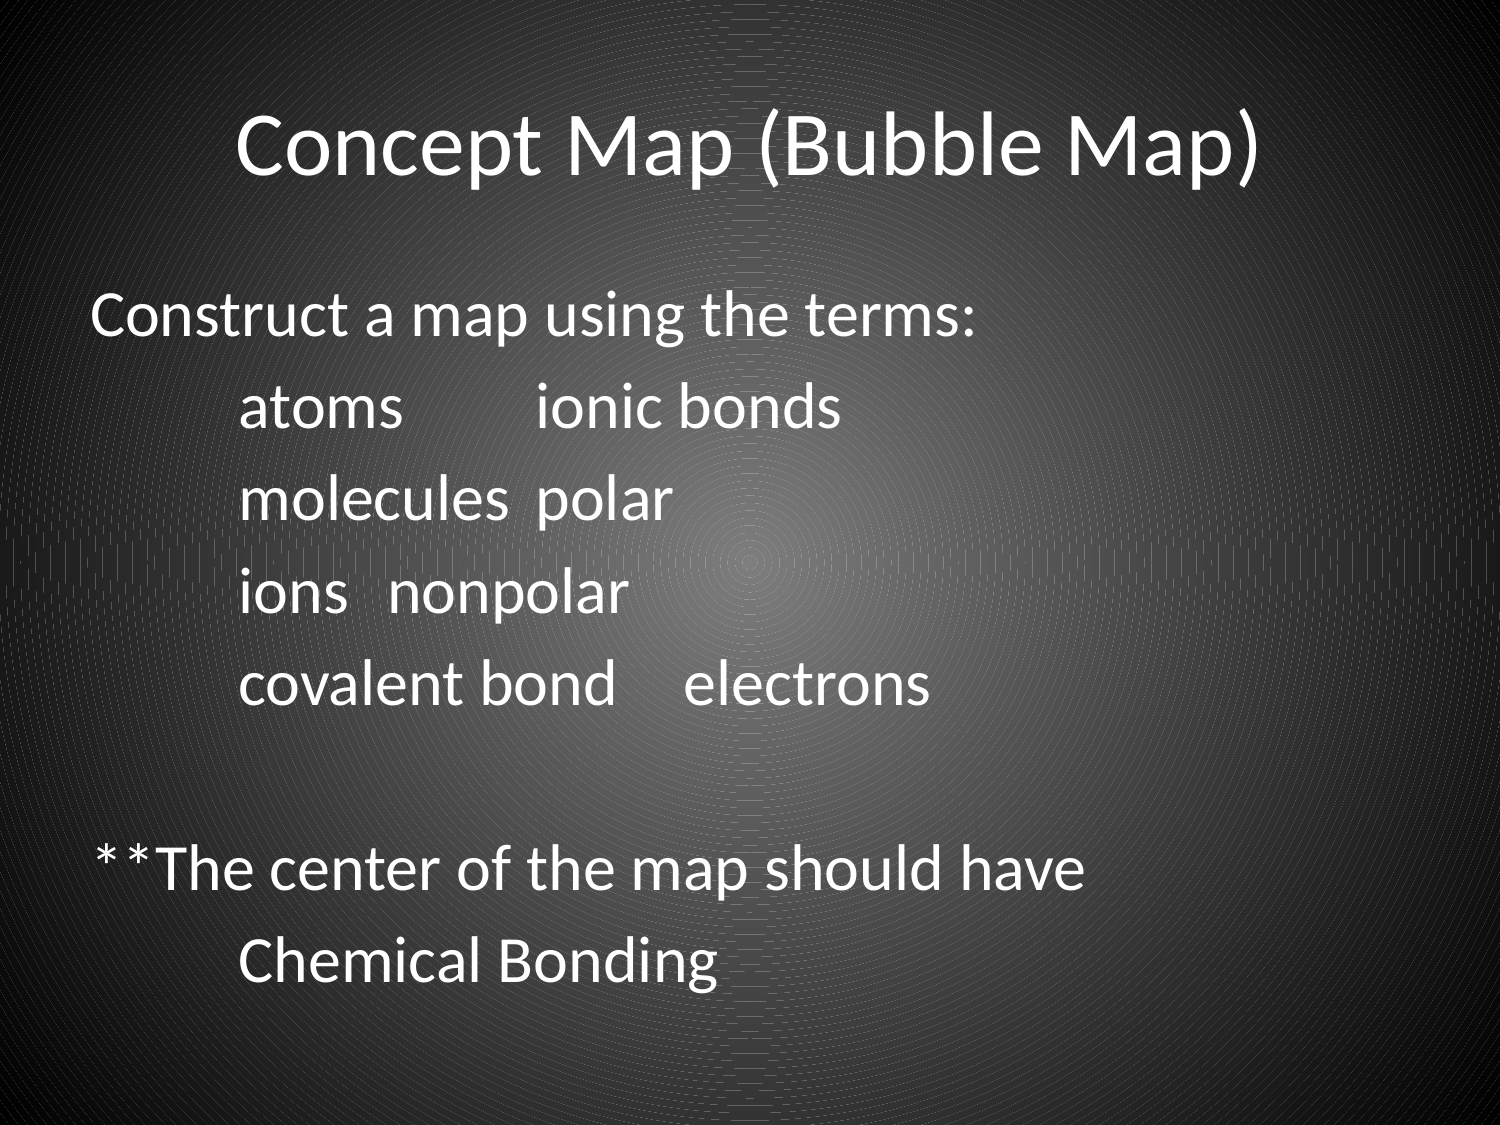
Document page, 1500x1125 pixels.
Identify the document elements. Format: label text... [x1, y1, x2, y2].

list Construct a map using the terms: atoms ionic bonds molecules polar ions nonpolar covalent bond electrons **The center of the map should have Chemical Bonding [75, 262, 1425, 1005]
title Concept Map (Bubble Map) [75, 45, 1425, 233]
